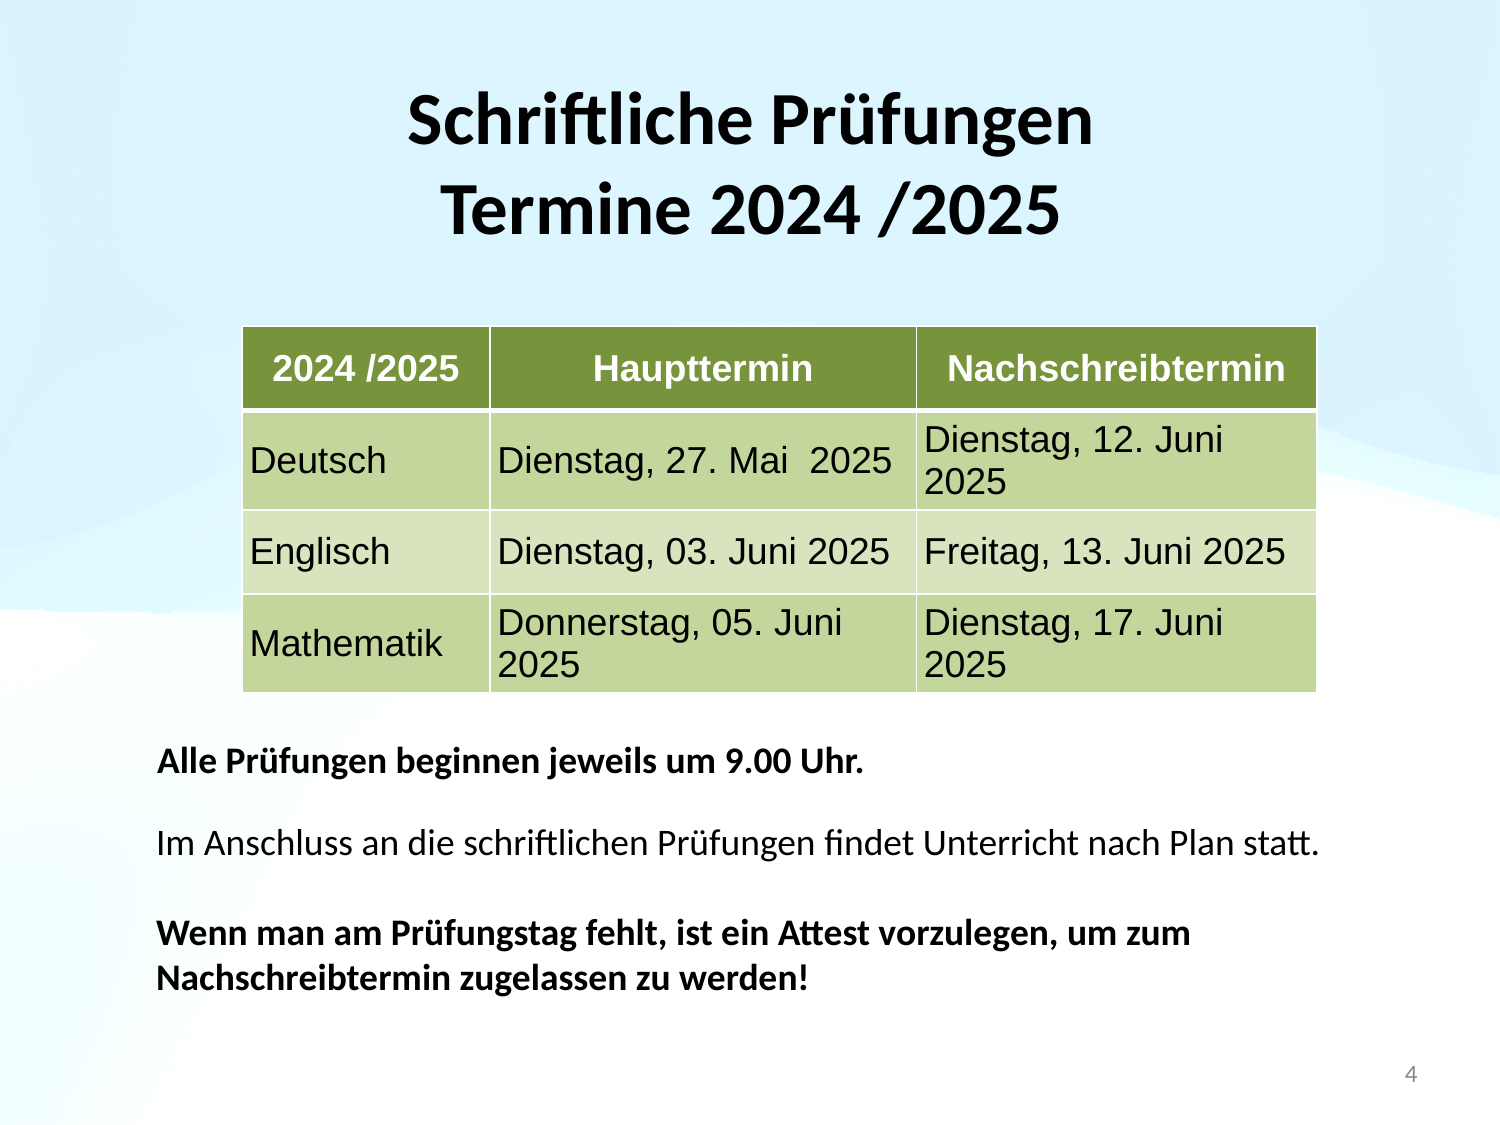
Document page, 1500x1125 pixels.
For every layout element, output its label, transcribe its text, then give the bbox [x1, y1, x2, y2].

text_box Alle Prüfungen beginnen jeweils um 9.00 Uhr. [149, 729, 874, 789]
table_header 2024 /2025 [243, 327, 489, 408]
table_cell Mathematik [243, 595, 489, 692]
table_cell Englisch [243, 511, 489, 593]
table_cell Donnerstag, 05. Juni 2025 [491, 595, 916, 692]
table_cell Dienstag, 03. Juni 2025 [491, 511, 916, 593]
table_cell Dienstag, 17. Juni 2025 [917, 595, 1316, 692]
table_header Nachschreibtermin [917, 327, 1316, 408]
list [75, 254, 1427, 999]
table_cell Dienstag, 12. Juni 2025 [917, 413, 1316, 509]
table_cell Freitag, 13. Juni 2025 [917, 511, 1316, 593]
table_cell Dienstag, 27. Mai 2025 [491, 413, 916, 509]
slide_number 4 [1394, 1051, 1426, 1094]
picture [0, 0, 1500, 1125]
title Schriftliche Prüfungen Termine 2024 /2025 [76, 65, 1428, 255]
text_box Im Anschluss an die schriftlichen Prüfungen findet Unterricht nach Plan statt. Wenn man am Prüfungstag fehlt, ist ein Attest vorzulegen, um zum Nachschreibtermin zugelassen zu werden! [148, 810, 1381, 1006]
table_header Haupttermin [491, 327, 916, 408]
table_cell Deutsch [243, 413, 489, 509]
